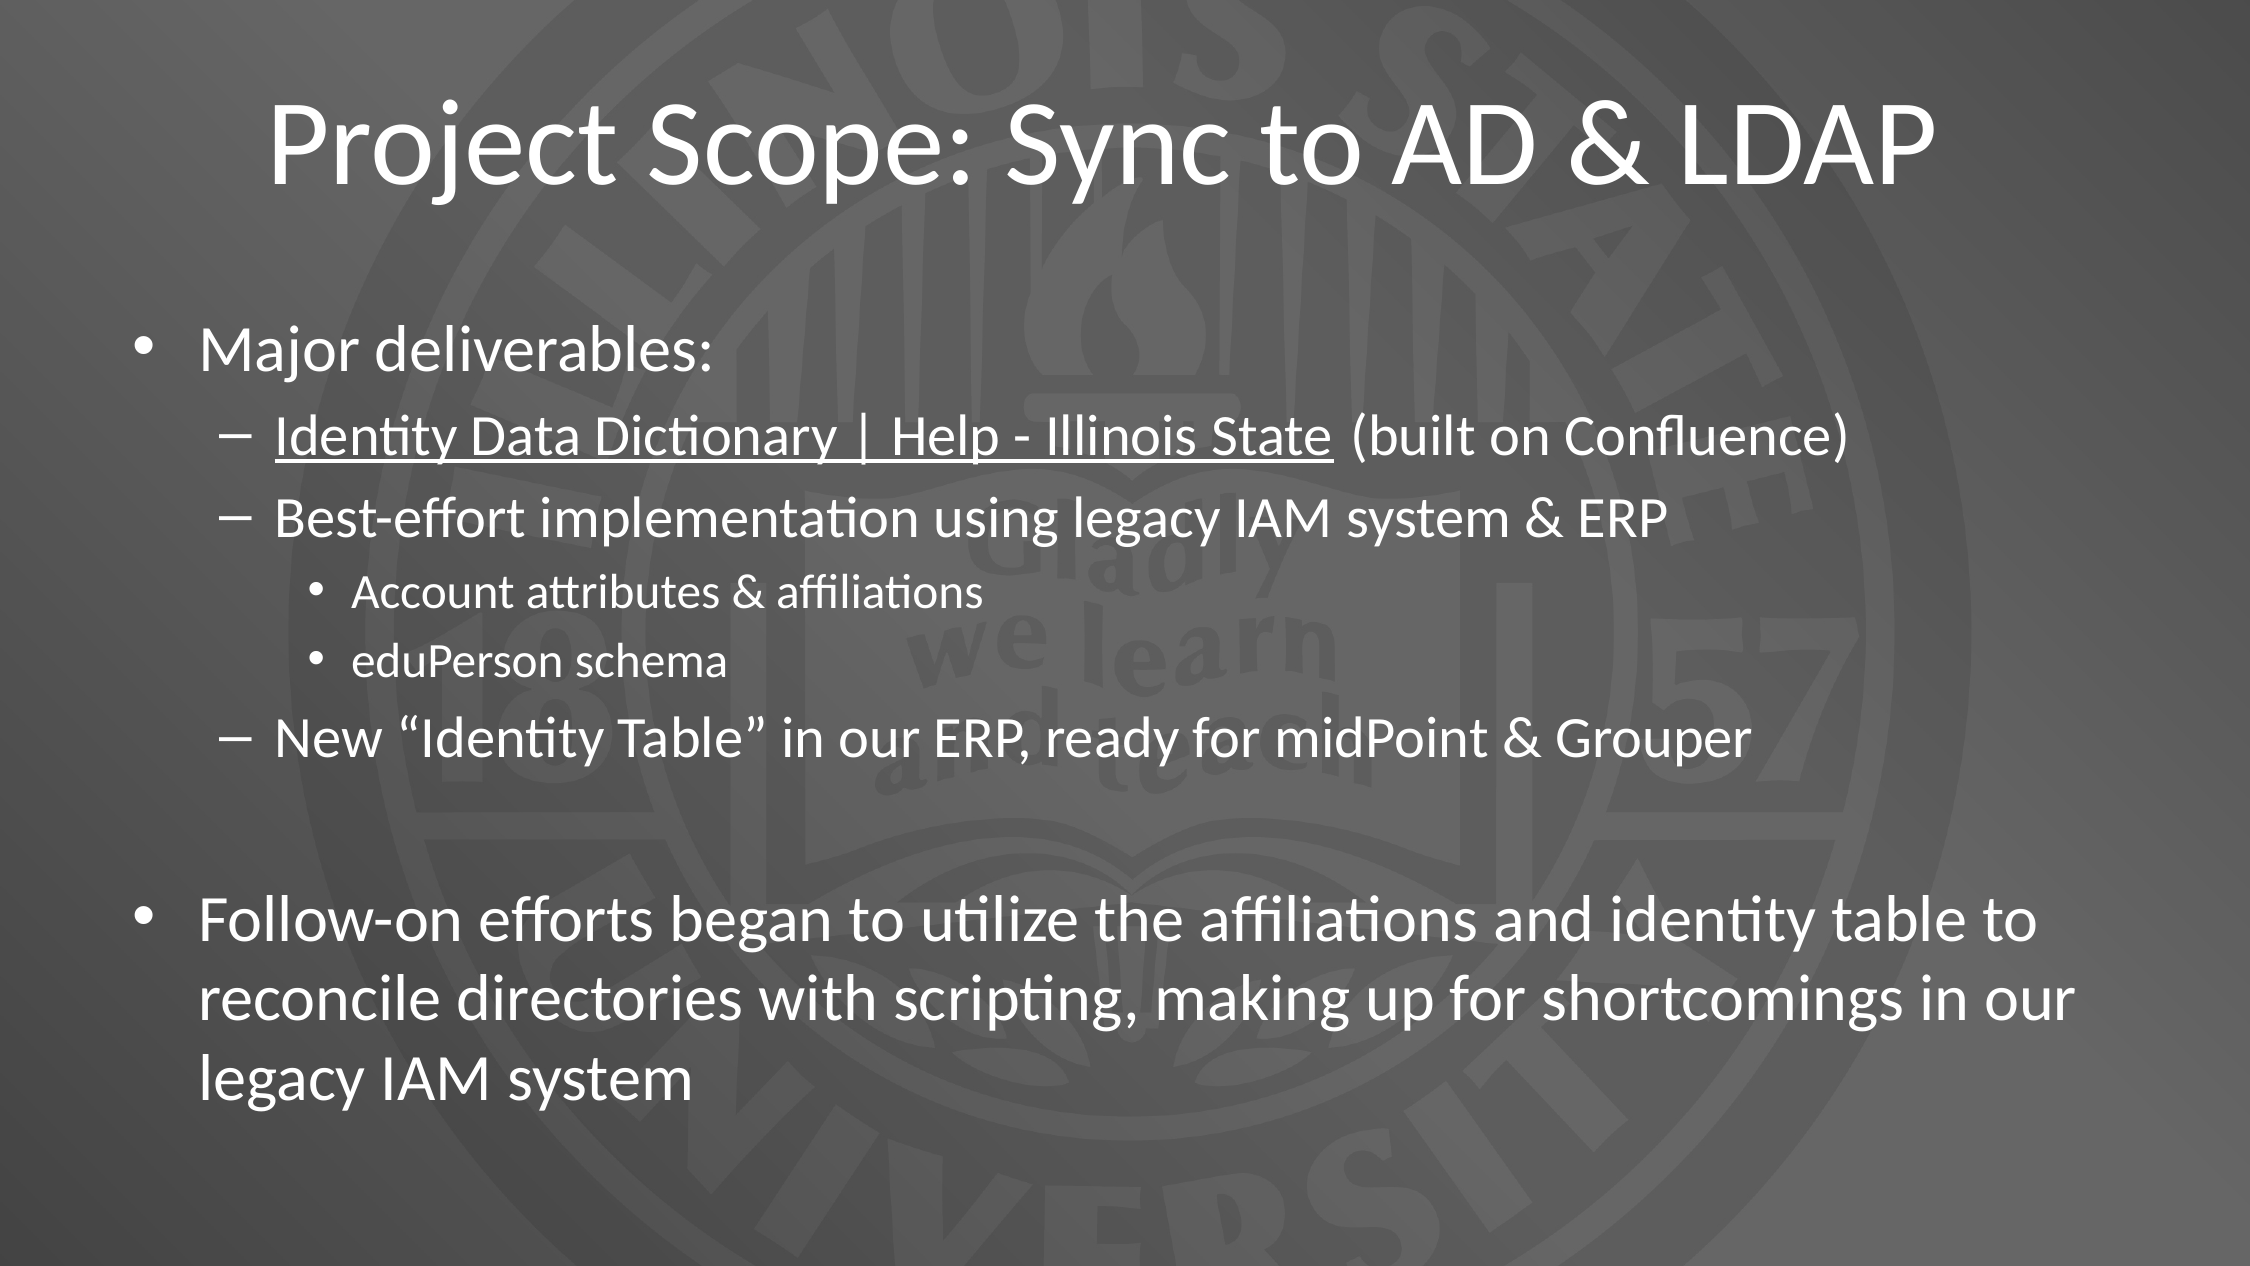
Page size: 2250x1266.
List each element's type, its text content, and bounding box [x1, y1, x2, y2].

picture [0, 0, 2250, 1266]
list ​Major deliverables: Identity Data Dictionary | Help - Illinois State (built on Confluence) Best-effort implementation using legacy IAM system & ERP Account attributes & affiliations eduPerson schema New “Identity Table” in our ERP, ready for midPoint & Grouper Follow-on efforts began to utilize the affiliations and identity table to reconcile directories with scripting, making up for shortcomings in our legacy IAM system [112, 295, 2138, 1131]
title Project Scope: Sync to AD & LDAP [90, 29, 2116, 241]
